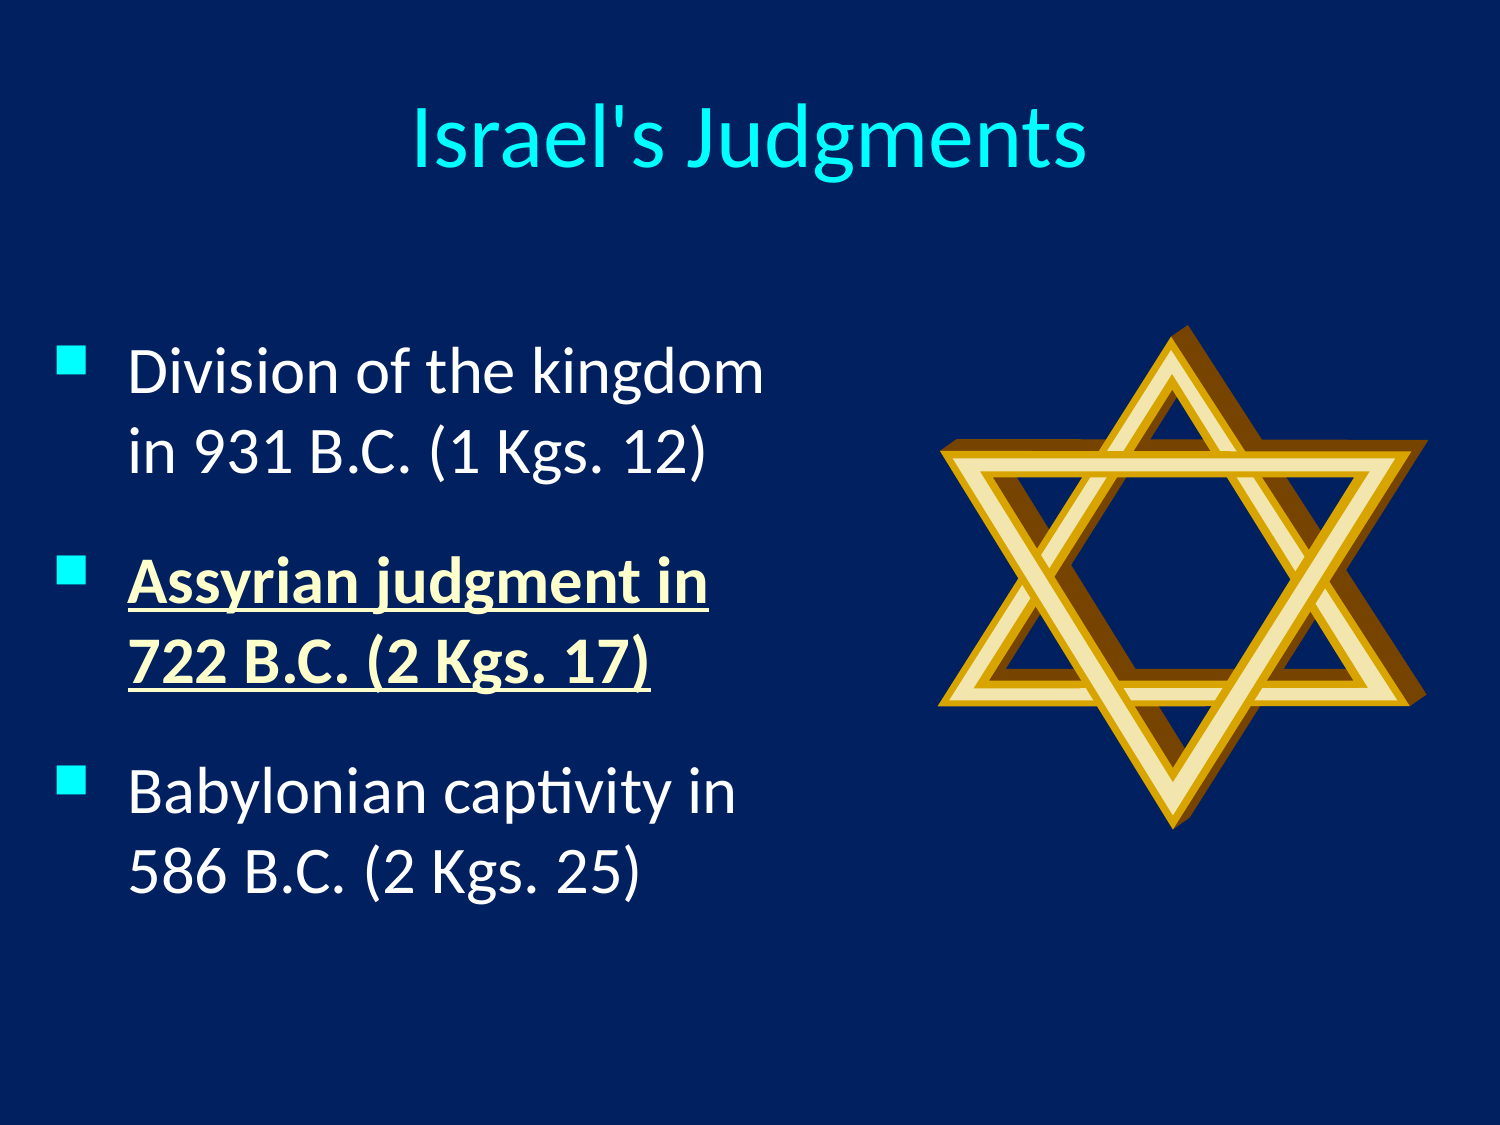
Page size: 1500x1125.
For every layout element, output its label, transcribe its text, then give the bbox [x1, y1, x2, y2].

title Israel's Judgments [112, 37, 1388, 226]
picture [937, 324, 1429, 830]
list Division of the kingdom in 931 B.C. (1 Kgs. 12) Assyrian judgment in 722 B.C. (2 Kgs. 17) Babylonian captivity in 586 B.C. (2 Kgs. 25) [37, 318, 801, 995]
